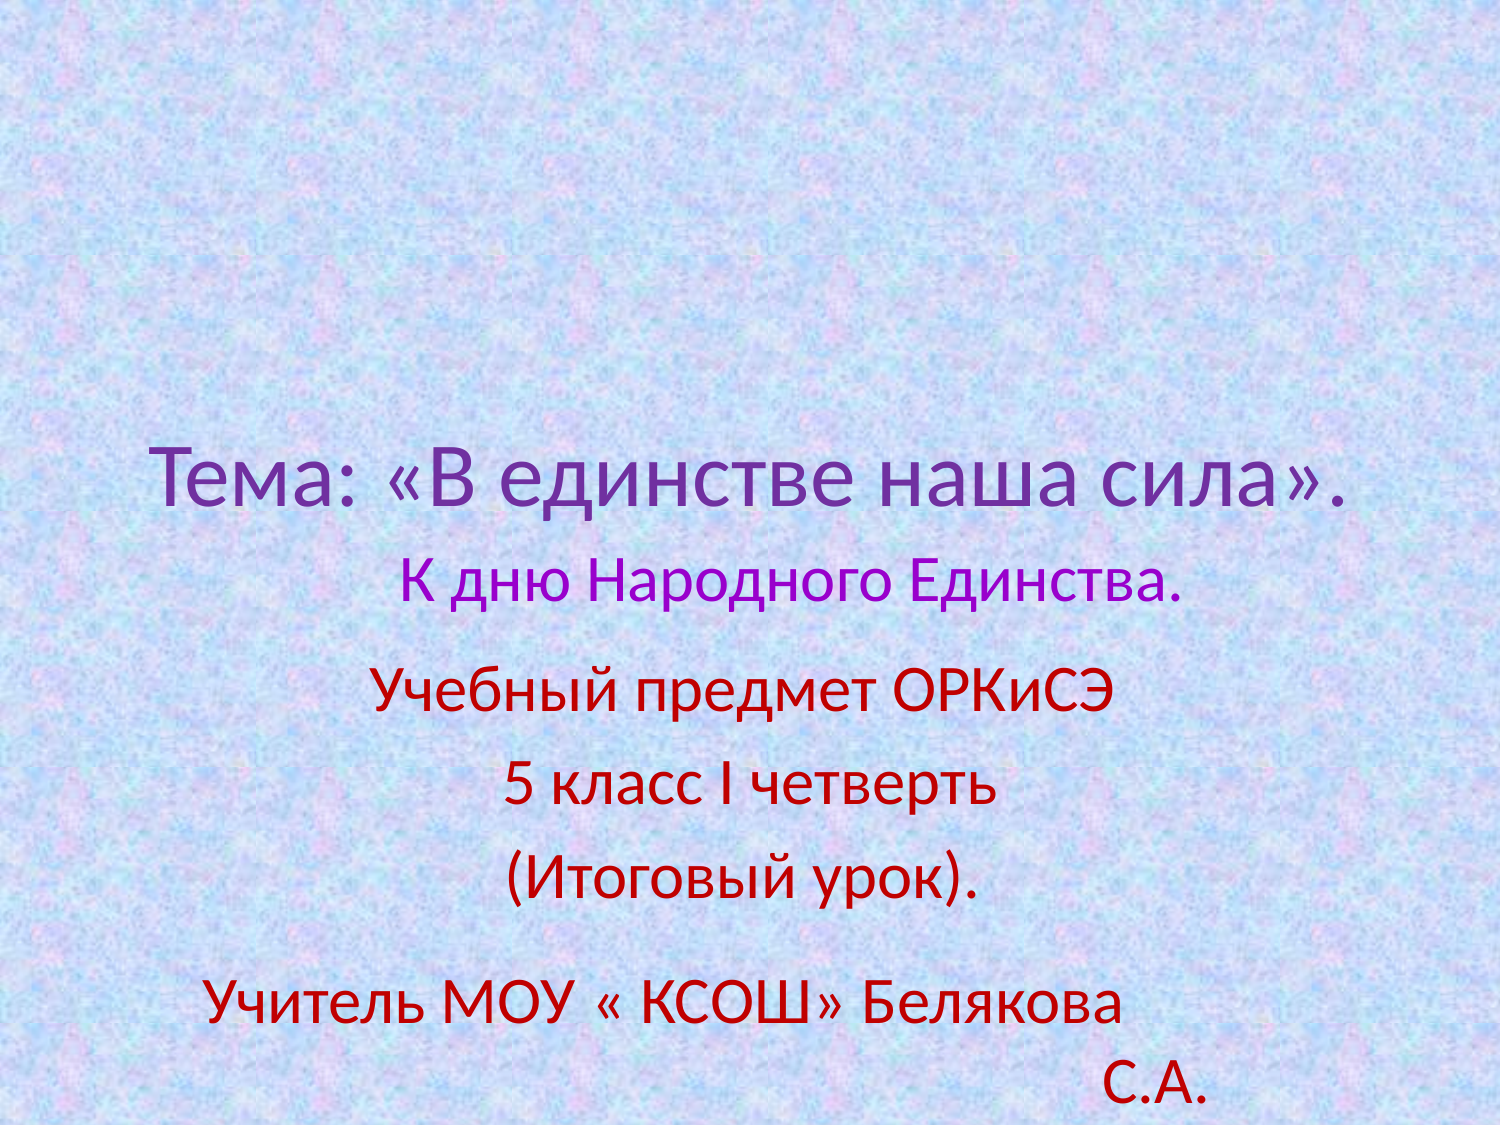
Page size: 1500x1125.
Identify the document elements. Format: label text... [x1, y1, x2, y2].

title Тема: «В единстве наша сила». [112, 349, 1388, 591]
picture [0, 0, 1500, 1125]
subtitle Учебный предмет ОРКиСЭ 5 класс I четверть (Итоговый урок). [225, 637, 1275, 925]
text_box Учитель МОУ « КСОШ» Белякова С.А. [187, 949, 1243, 1124]
text_box К дню Народного Единства. [234, 527, 1278, 622]
